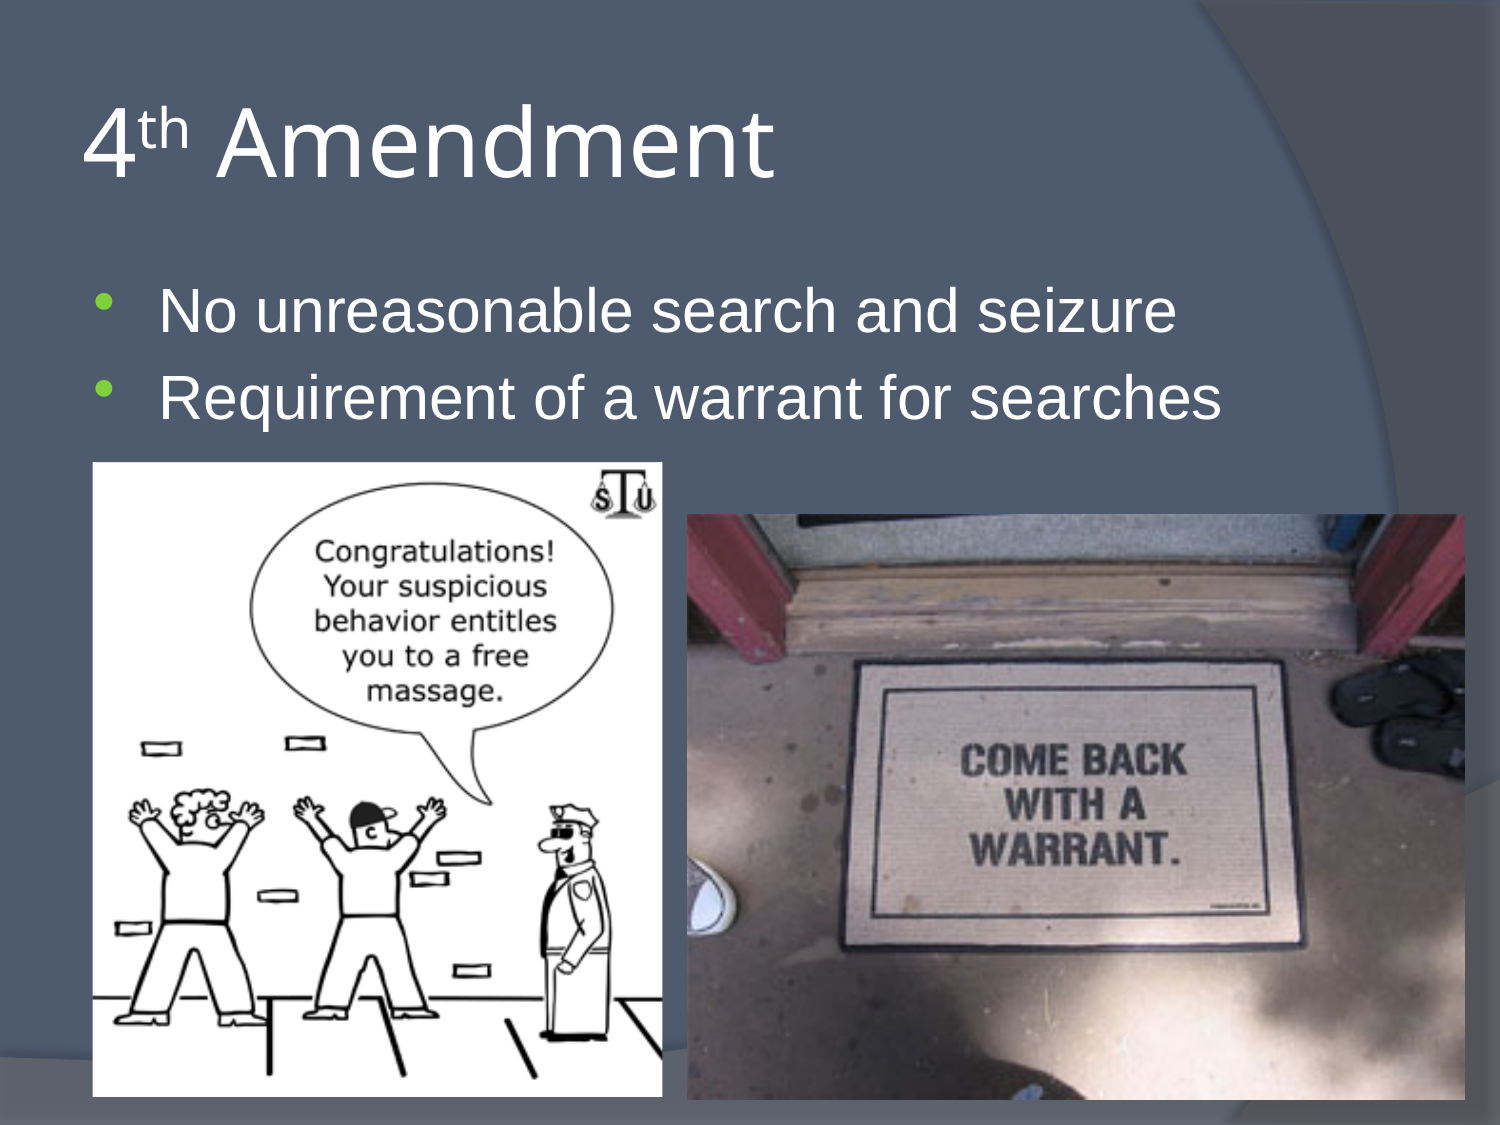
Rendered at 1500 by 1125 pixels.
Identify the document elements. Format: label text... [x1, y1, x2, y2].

list No unreasonable search and seizure Requirement of a warrant for searches [75, 262, 1300, 1005]
picture [92, 462, 663, 1098]
picture [687, 513, 1465, 1101]
title 4th Amendment [75, 45, 1300, 233]
